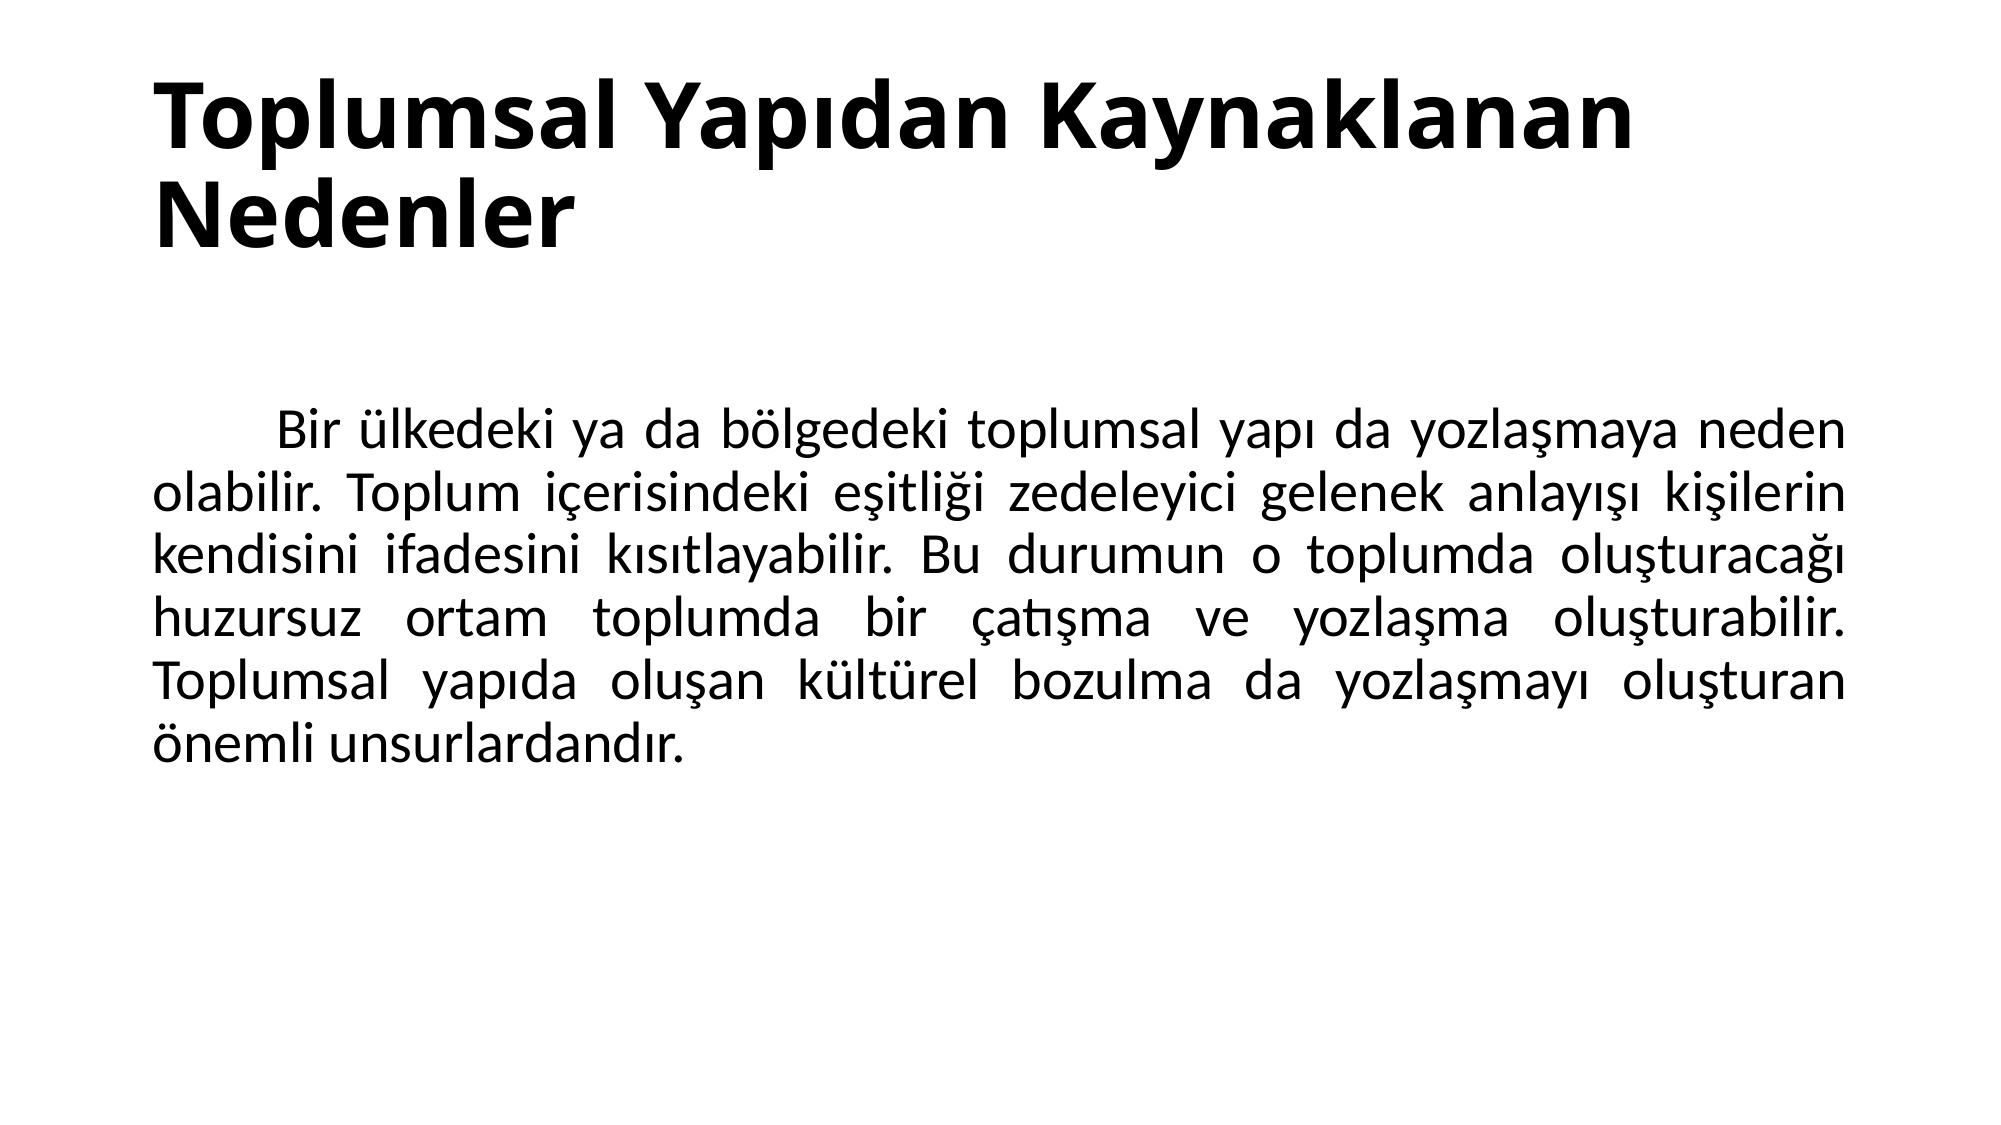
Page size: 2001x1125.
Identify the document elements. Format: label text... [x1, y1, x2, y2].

title Toplumsal Yapıdan Kaynaklanan Nedenler [137, 59, 1863, 278]
list Bir ülkedeki ya da bölgedeki toplumsal yapı da yozlaşmaya neden olabilir. Toplum içerisindeki eşitliği zedeleyici gelenek anlayışı kişilerin kendisini ifadesini kısıtlayabilir. Bu durumun o toplumda oluşturacağı huzursuz ortam toplumda bir çatışma ve yozlaşma oluşturabilir. Toplumsal yapıda oluşan kültürel bozulma da yozlaşmayı oluşturan önemli unsurlardandır. [137, 299, 1863, 1014]
